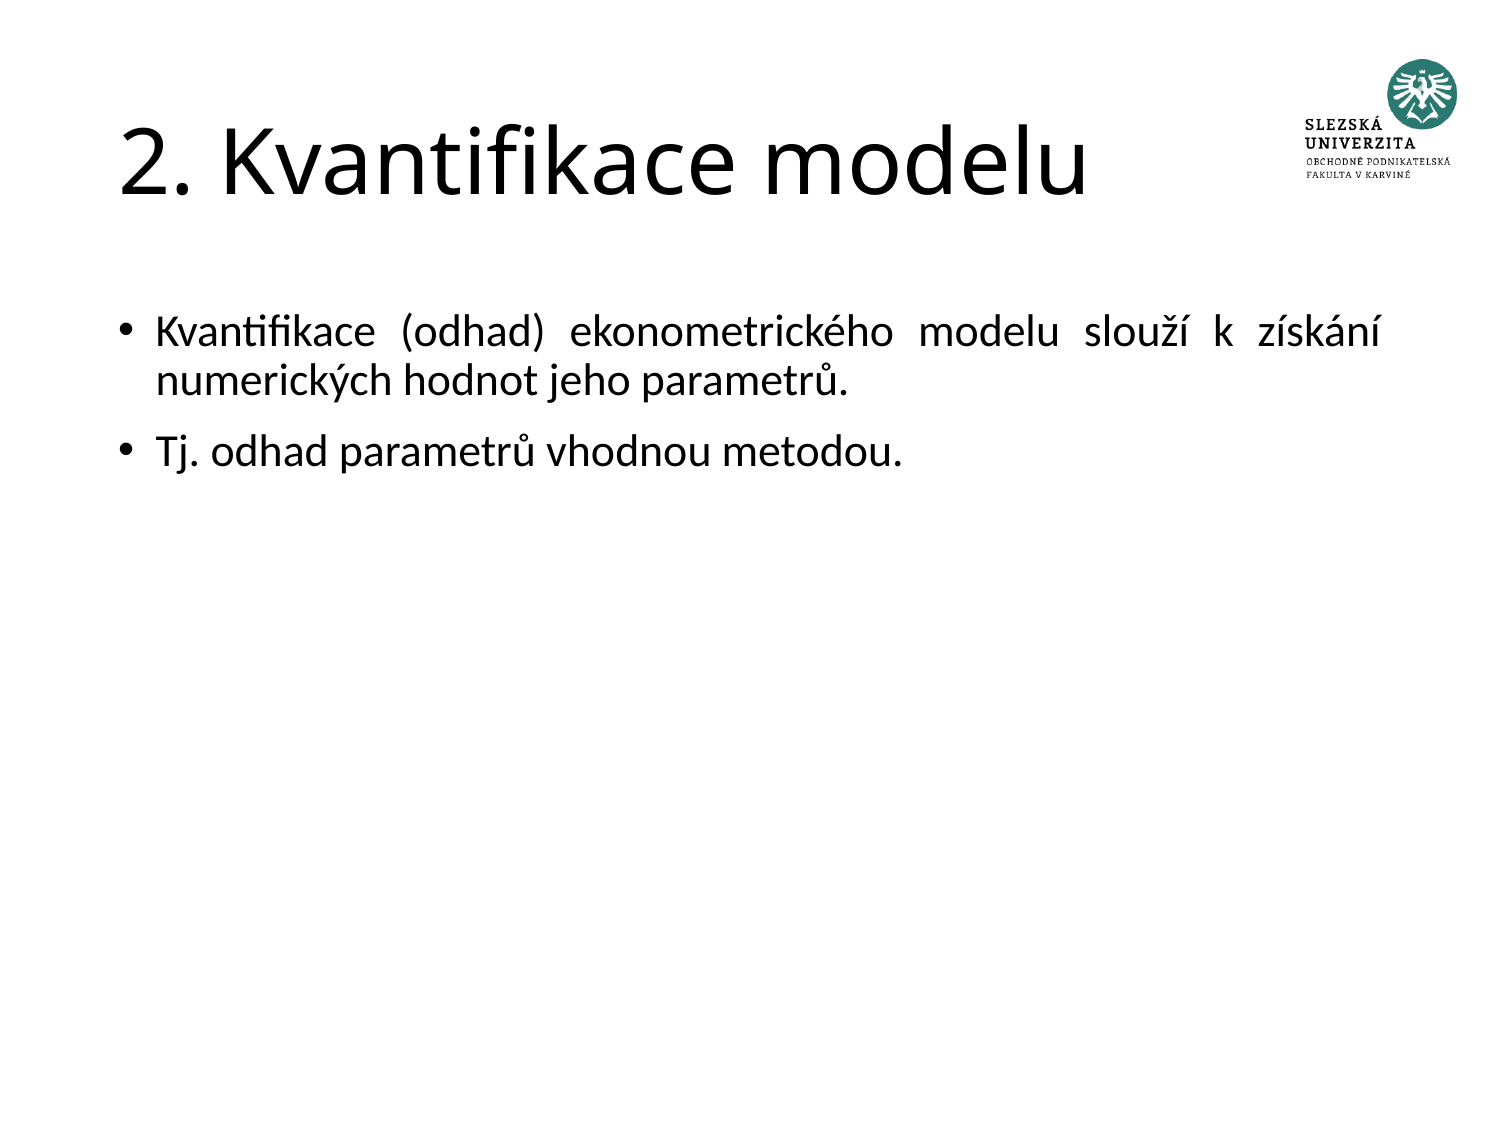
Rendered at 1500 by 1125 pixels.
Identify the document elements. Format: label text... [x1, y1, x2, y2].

picture [1305, 59, 1457, 178]
list Kvantifikace (odhad) ekonometrického modelu slouží k získání numerických hodnot jeho parametrů. Tj. odhad parametrů vhodnou metodou. [103, 299, 1397, 1014]
title 2. Kvantifikace modelu [103, 59, 1278, 270]
